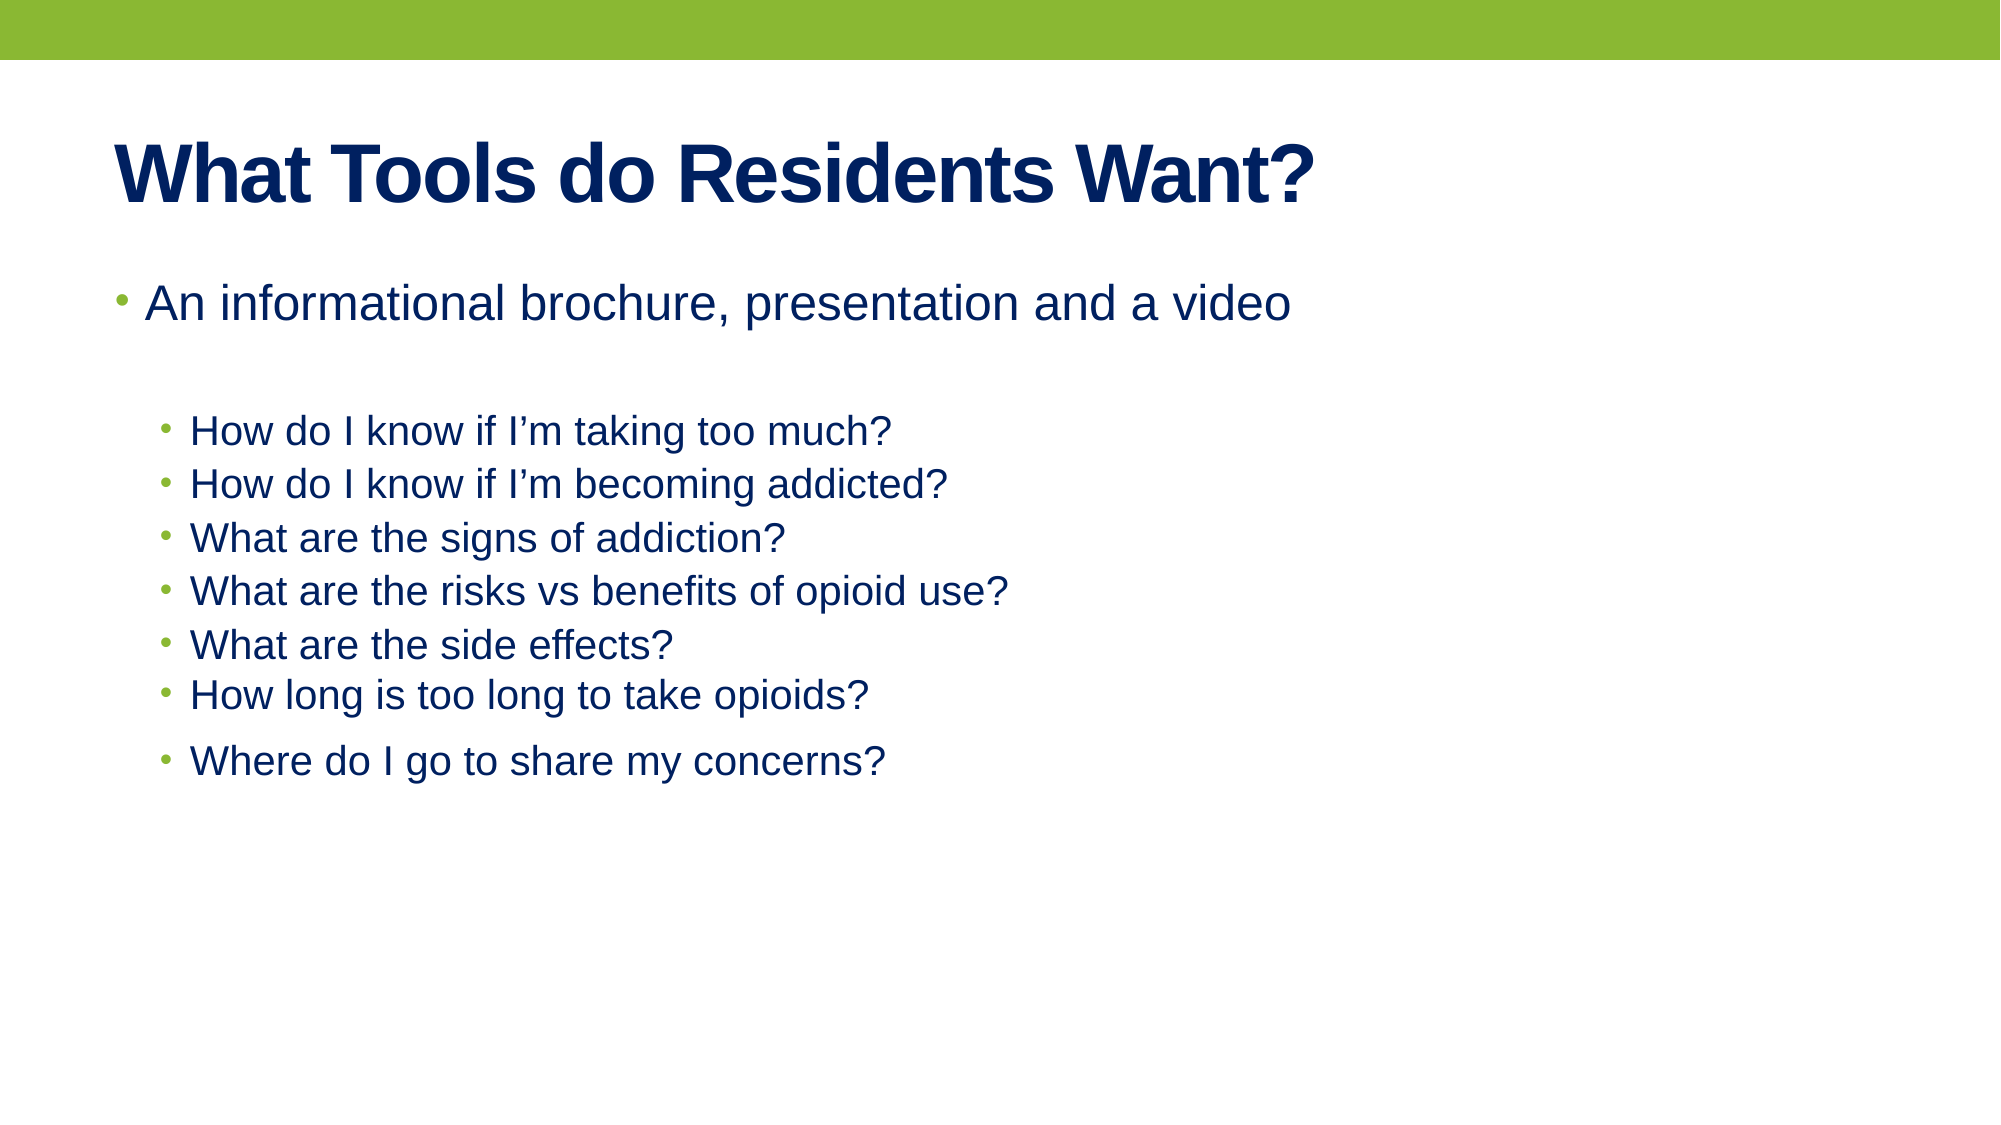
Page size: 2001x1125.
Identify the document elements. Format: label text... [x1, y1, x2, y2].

title What Tools do Residents Want? [99, 87, 1900, 250]
list An informational brochure, presentation and a video How do I know if I’m taking too much? How do I know if I’m becoming addicted? What are the signs of addiction? What are the risks vs benefits of opioid use? What are the side effects? How long is too long to take opioids? Where do I go to share my concerns? [99, 262, 1901, 1063]
